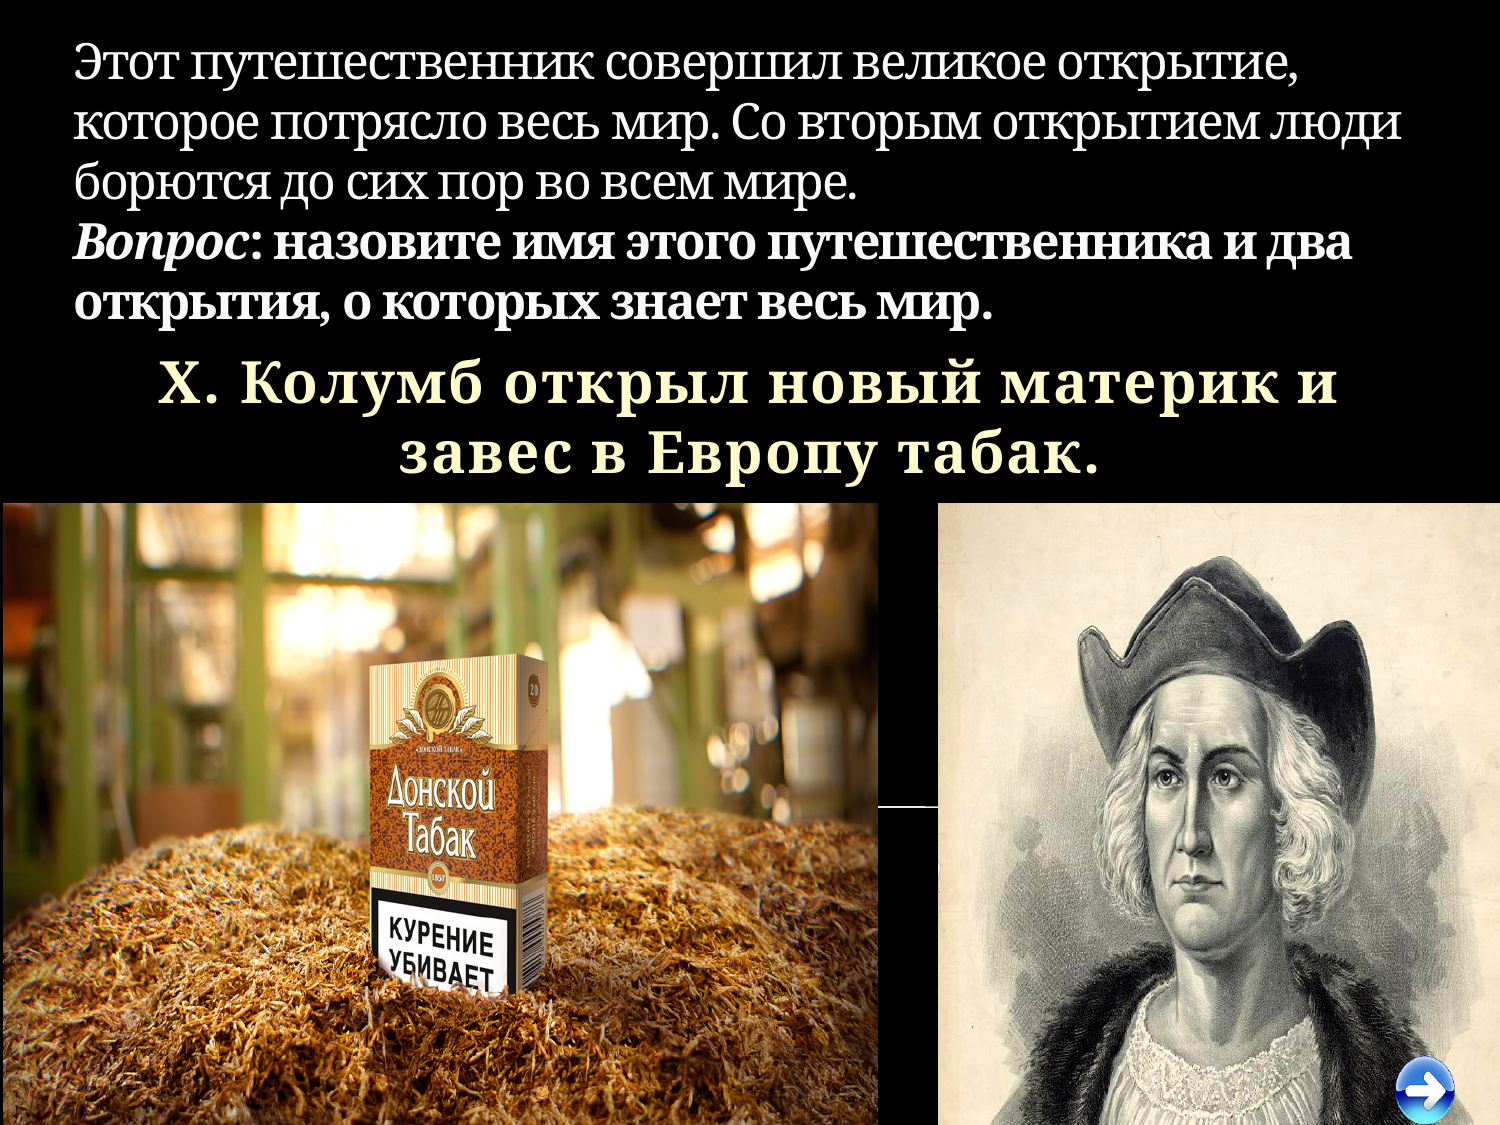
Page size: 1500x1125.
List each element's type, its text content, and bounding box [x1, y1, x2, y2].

list Х. Колумб открыл новый материк и завес в Европу табак. [100, 338, 1401, 500]
title Этот путешественник совершил великое открытие, которое потрясло весь мир. Со вторым открытием люди борются до сих пор во всем мире. Вопрос: назовите имя этого путешественника и два открытия, о которых знает весь мир. [58, 46, 1465, 458]
picture [3, 503, 879, 1125]
picture [938, 503, 1500, 1125]
